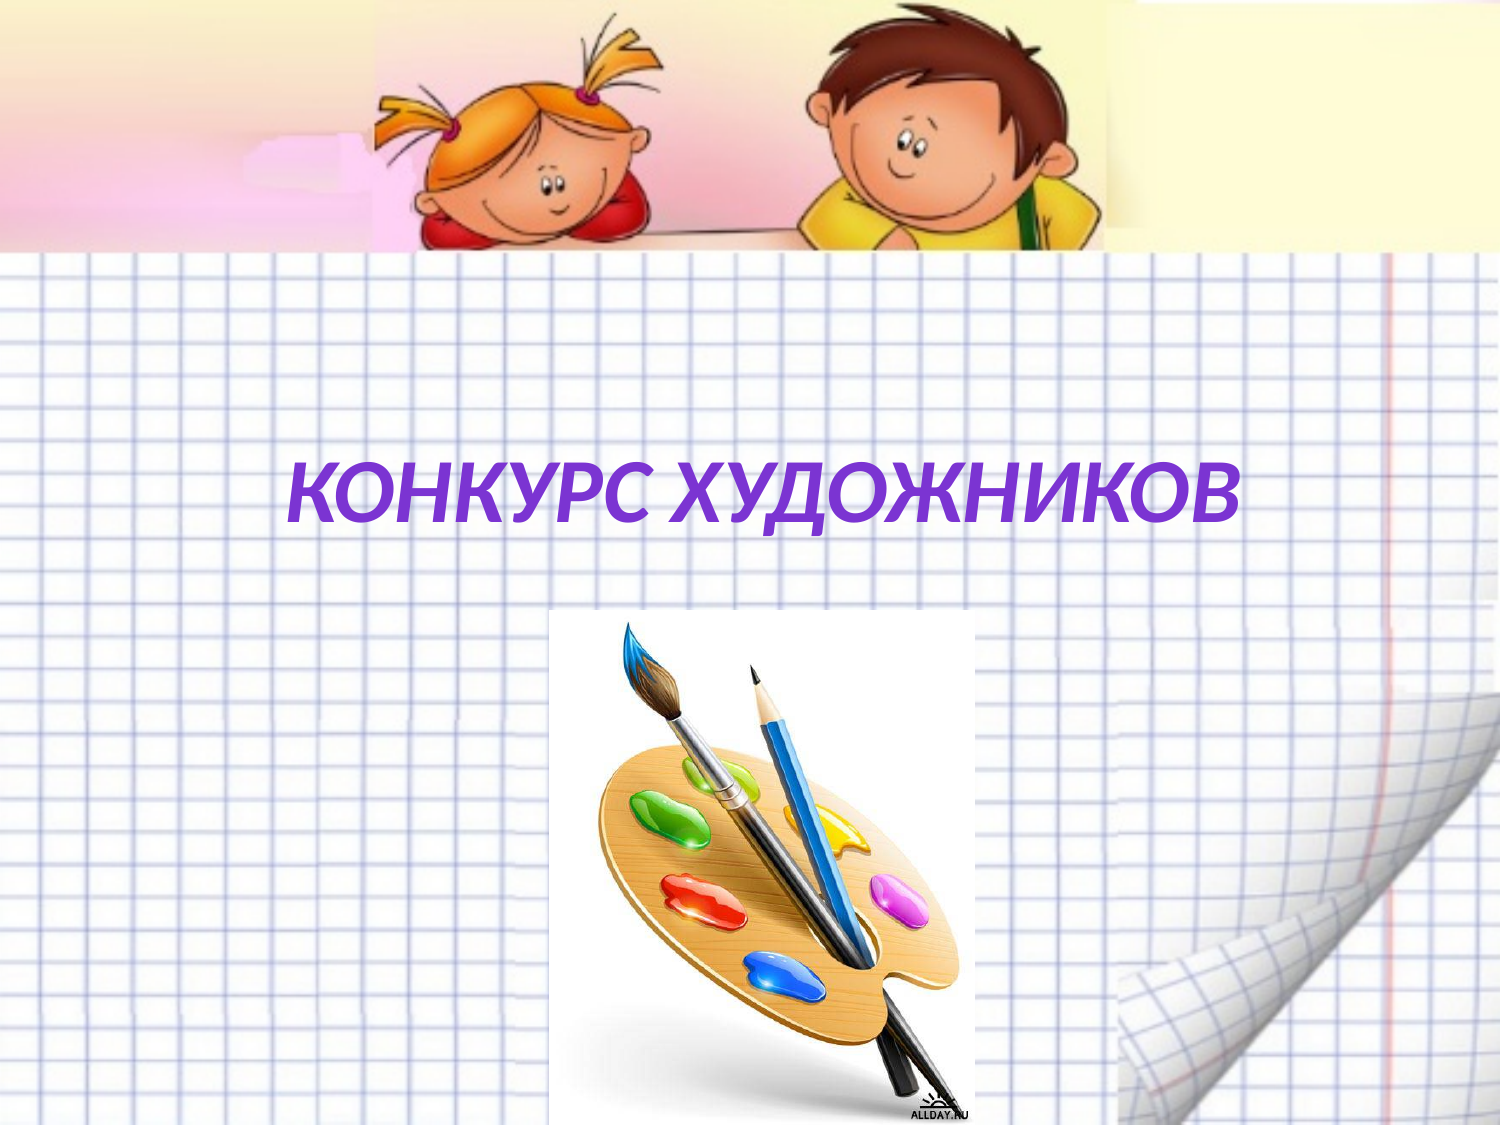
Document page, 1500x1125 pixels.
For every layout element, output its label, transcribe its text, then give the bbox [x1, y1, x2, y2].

title Конкурс художников [88, 361, 1439, 610]
picture [0, 0, 1500, 1125]
